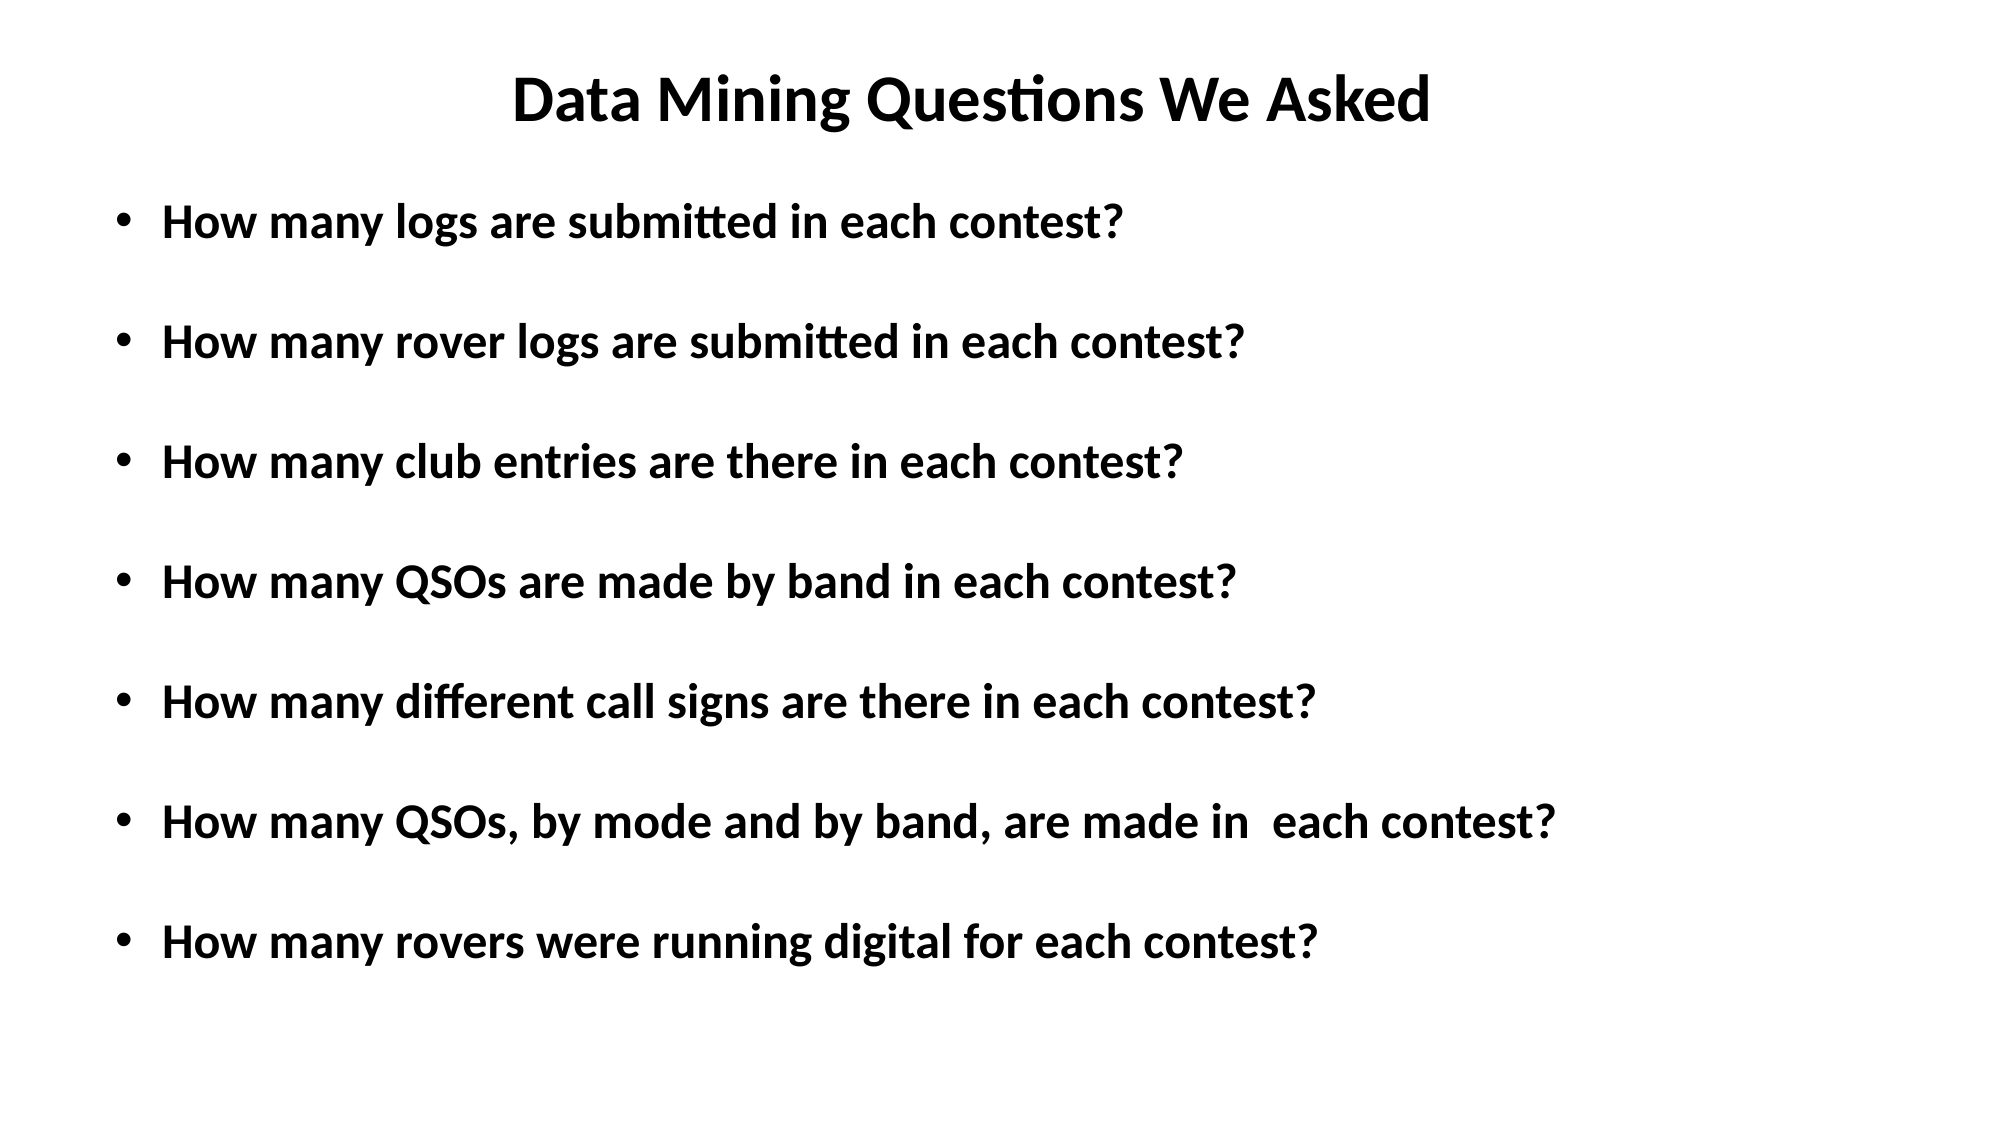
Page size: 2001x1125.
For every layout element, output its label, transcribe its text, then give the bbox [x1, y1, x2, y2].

text_box How many logs are submitted in each contest? How many rover logs are submitted in each contest? How many club entries are there in each contest? How many QSOs are made by band in each contest? How many different call signs are there in each contest? How many QSOs, by mode and by band, are made in each contest? How many rovers were running digital for each contest? [100, 181, 1868, 1027]
text_box Data Mining Questions We Asked [78, 47, 1868, 143]
